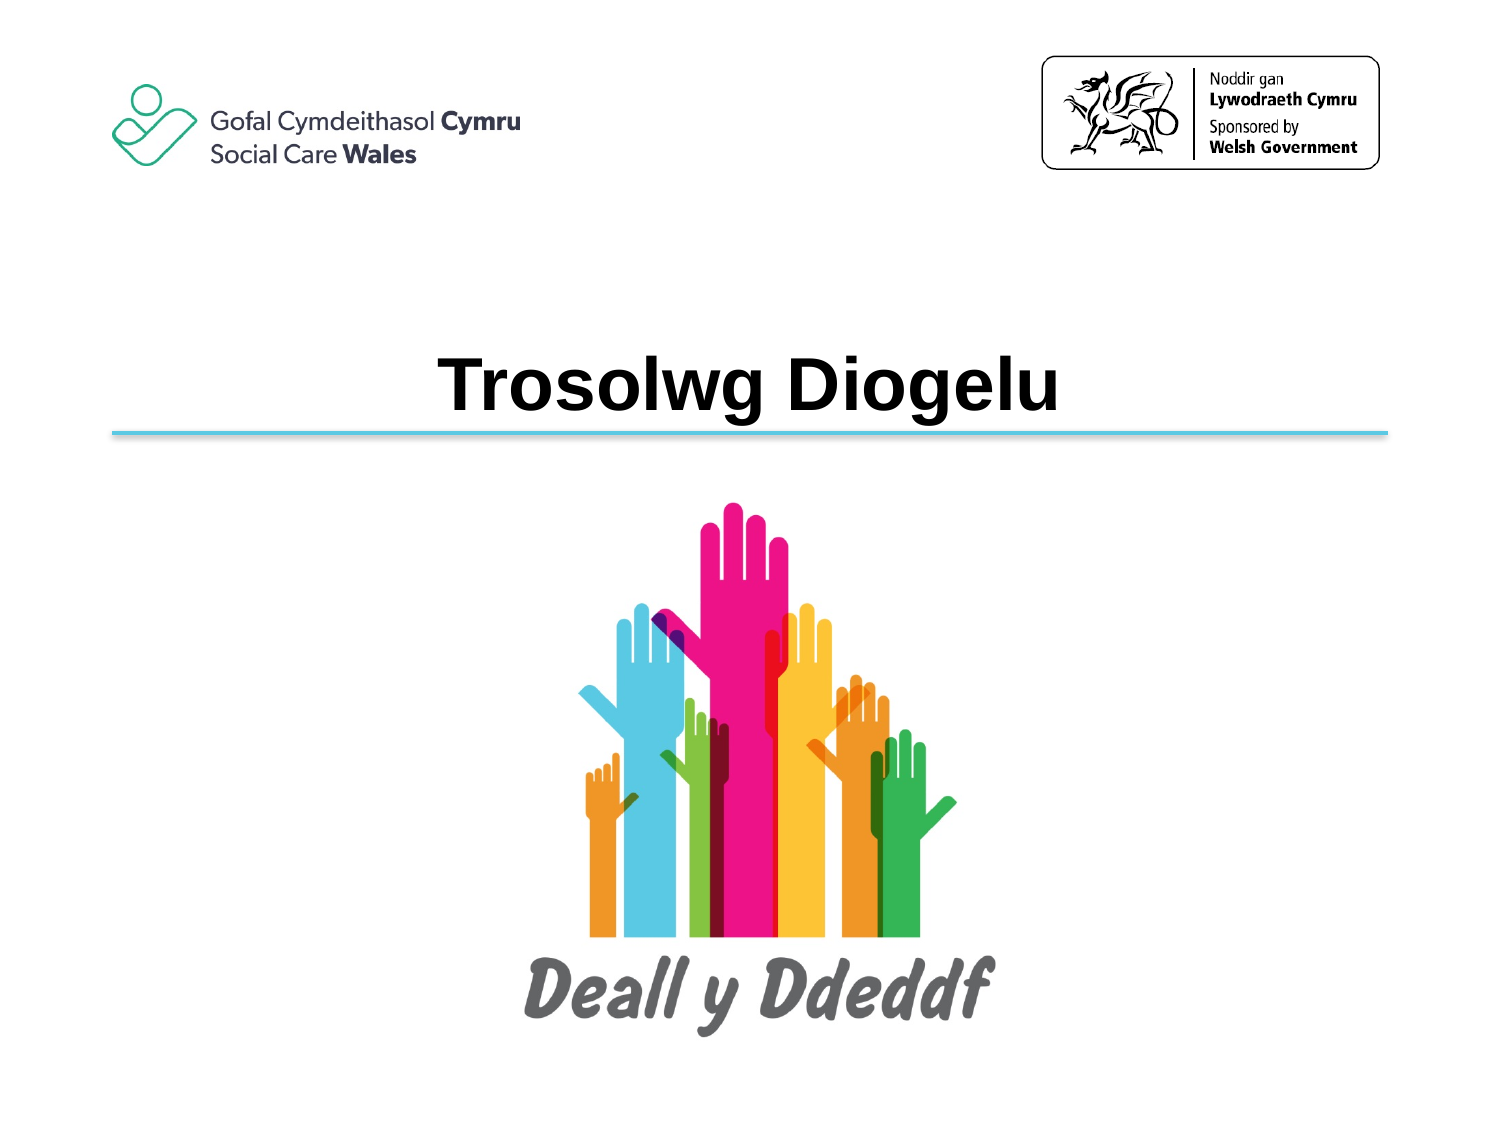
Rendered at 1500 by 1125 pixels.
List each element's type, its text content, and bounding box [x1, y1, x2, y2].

picture [395, 456, 1116, 1083]
picture [112, 84, 520, 166]
picture [1033, 47, 1386, 178]
title Trosolwg Diogelu [112, 219, 1388, 433]
